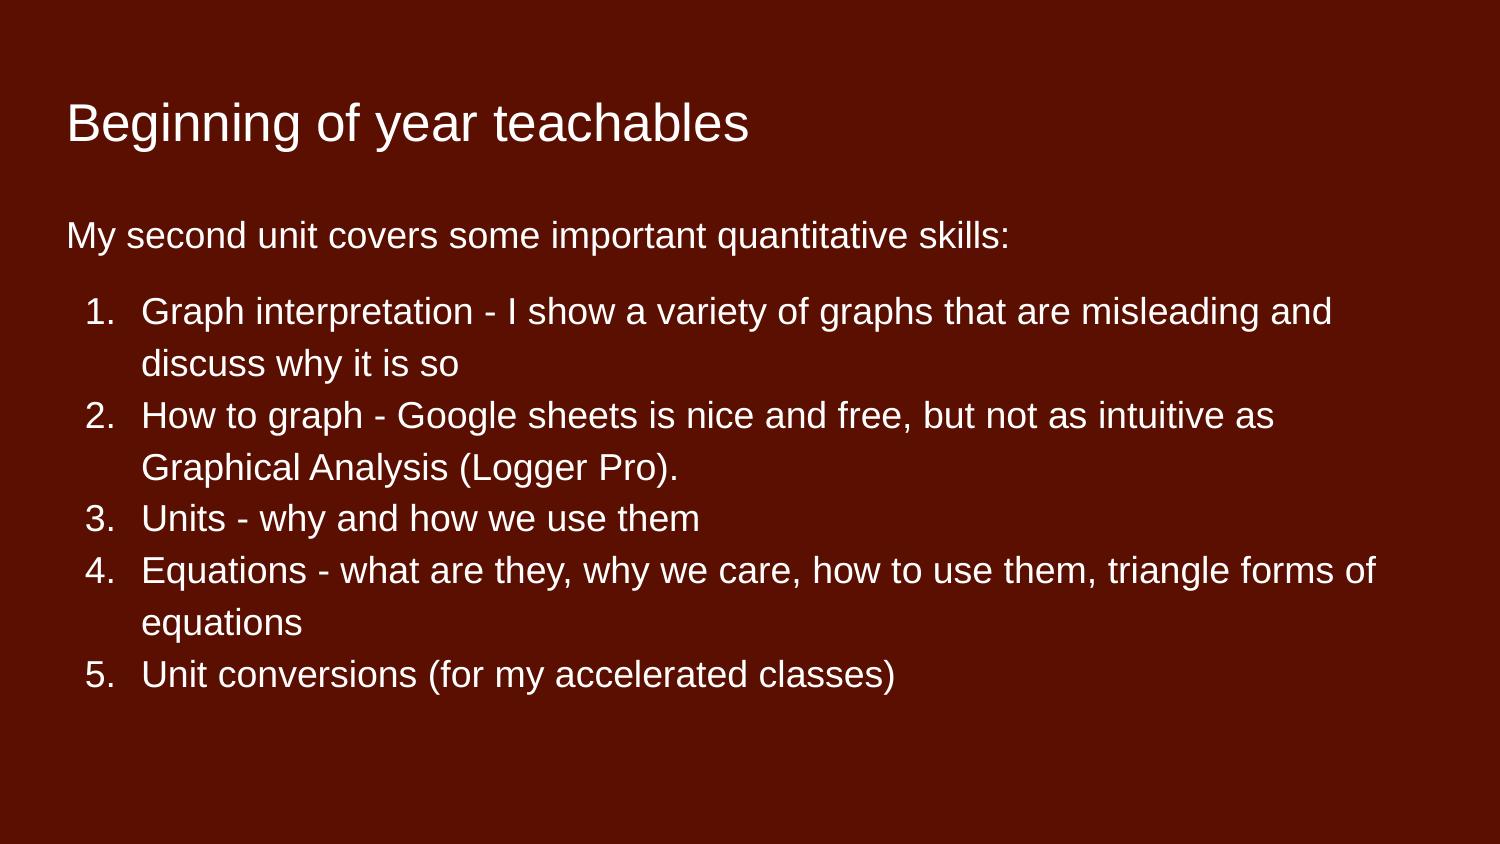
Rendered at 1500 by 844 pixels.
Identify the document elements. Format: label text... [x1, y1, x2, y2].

list My second unit covers some important quantitative skills: Graph interpretation - I show a variety of graphs that are misleading and discuss why it is so How to graph - Google sheets is nice and free, but not as intuitive as Graphical Analysis (Logger Pro). Units - why and how we use them Equations - what are they, why we care, how to use them, triangle forms of equations Unit conversions (for my accelerated classes) [51, 189, 1449, 750]
title Beginning of year teachables [51, 72, 1449, 167]
